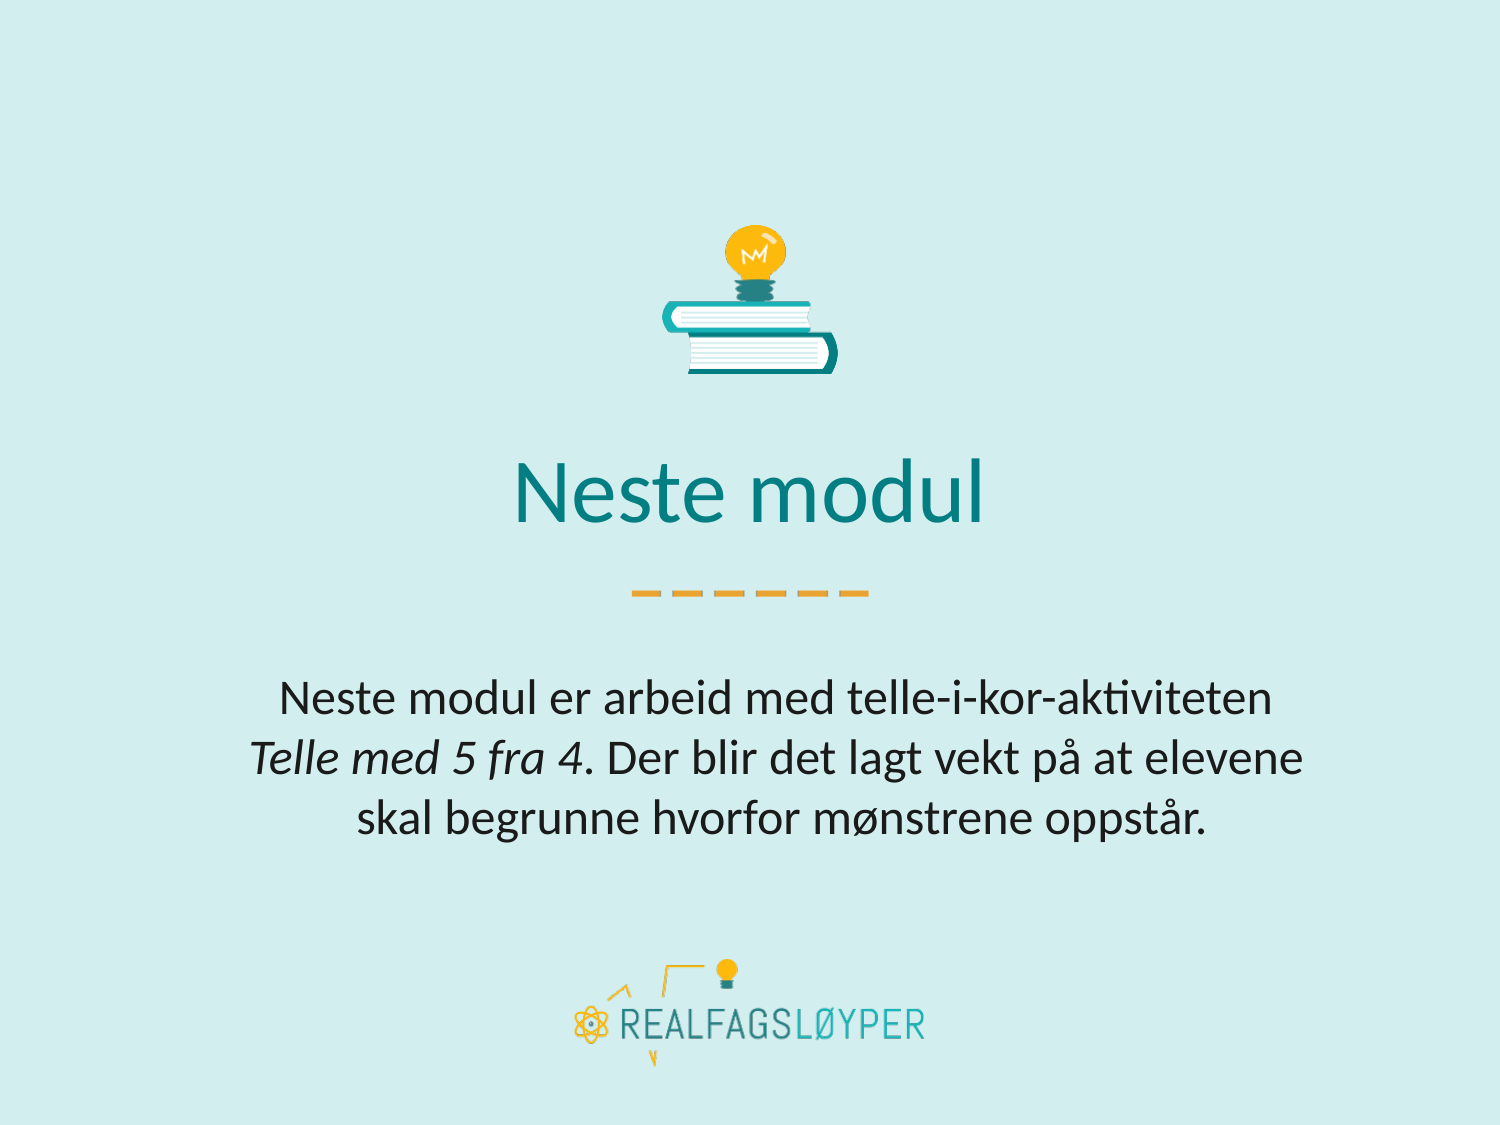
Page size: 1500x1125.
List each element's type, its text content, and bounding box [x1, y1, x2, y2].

picture [632, 591, 868, 596]
title Neste modul [90, 418, 1410, 567]
picture [574, 959, 925, 1067]
text_box Neste modul er arbeid med telle-i-kor-aktiviteten Telle med 5 fra 4. Der blir det lagt vekt på at elevene skal begrunne hvorfor mønstrene oppstår. [183, 657, 1380, 853]
picture [662, 225, 838, 374]
